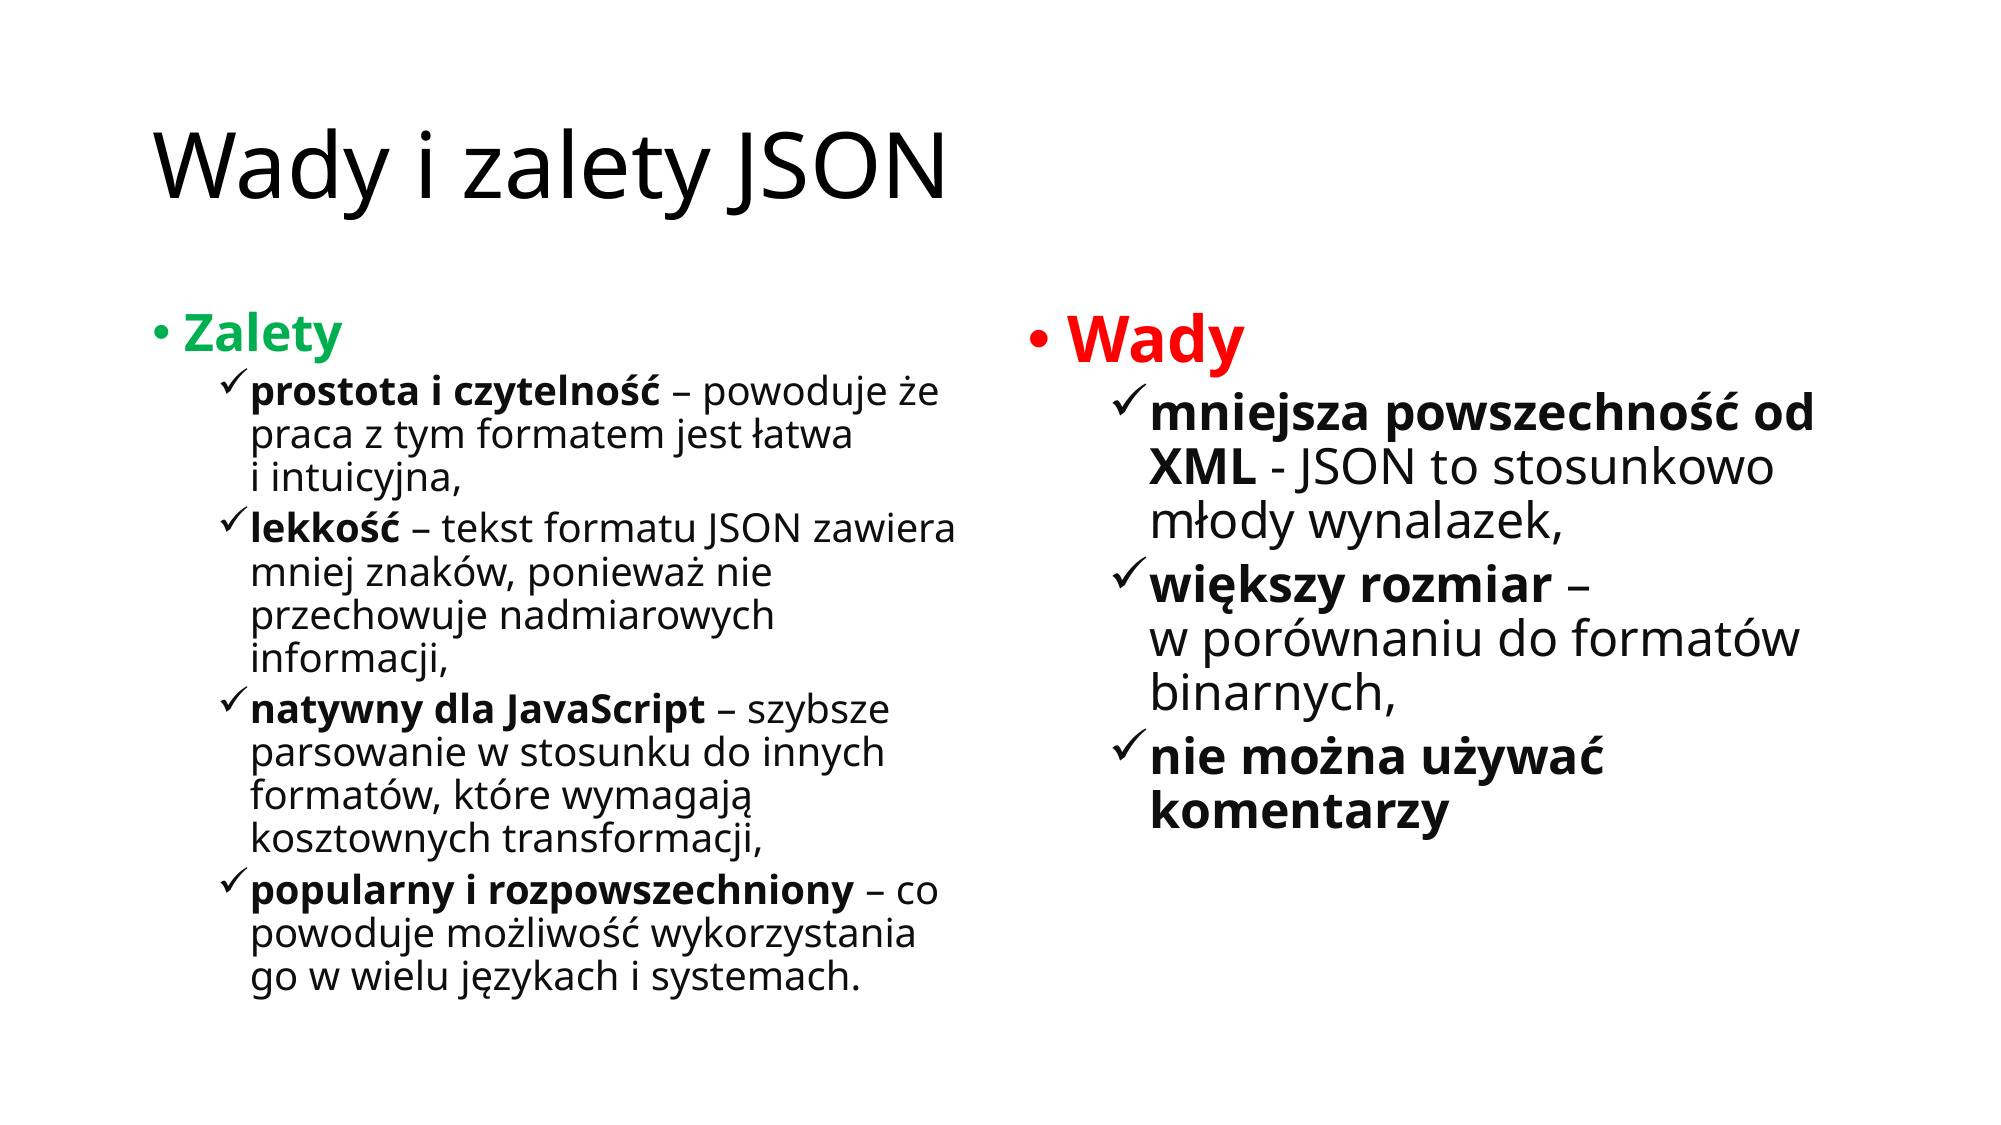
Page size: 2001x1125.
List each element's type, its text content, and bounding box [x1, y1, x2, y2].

title Wady i zalety JSON [137, 59, 1863, 278]
list Wady mniejsza powszechność od XML - JSON to stosunkowo młody wynalazek, większy rozmiar – w porównaniu do formatów binarnych, nie można używać komentarzy [1012, 299, 1863, 1014]
list Zalety prostota i czytelność – powoduje że praca z tym formatem jest łatwa i intuicyjna, lekkość – tekst formatu JSON zawiera mniej znaków, ponieważ nie przechowuje nadmiarowych informacji, natywny dla JavaScript – szybsze parsowanie w stosunku do innych formatów, które wymagają kosztownych transformacji, popularny i rozpowszechniony – co powoduje możliwość wykorzystania go w wielu językach i systemach. [137, 299, 988, 1014]
